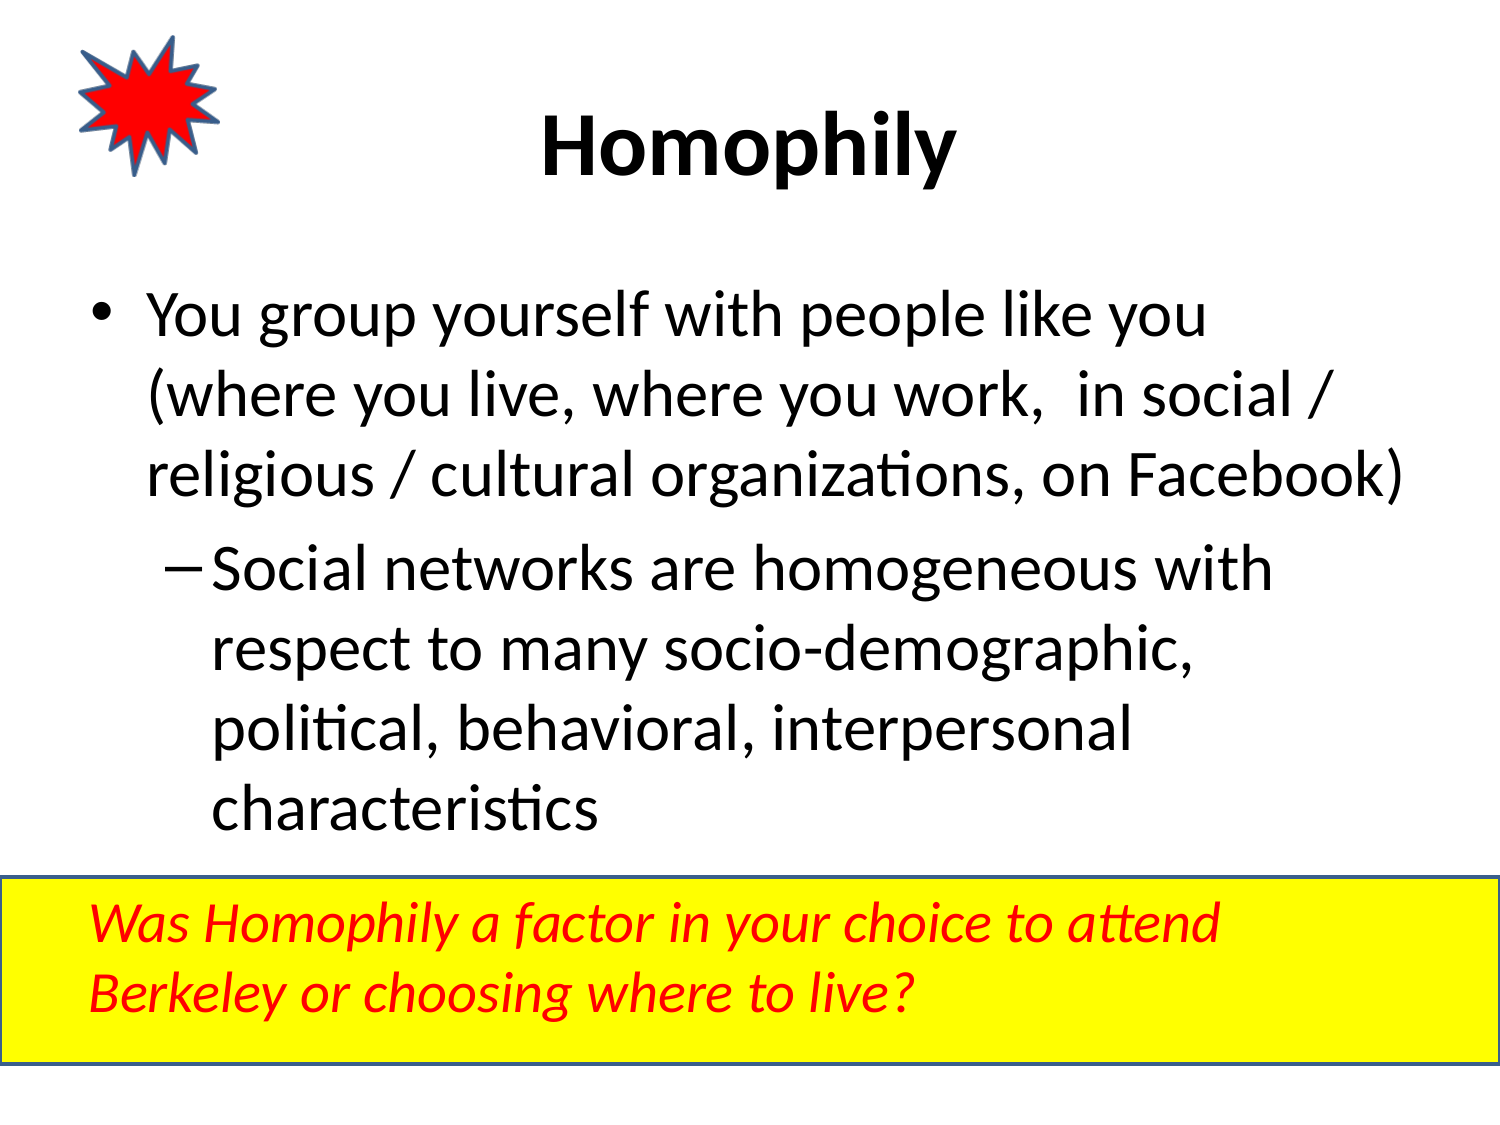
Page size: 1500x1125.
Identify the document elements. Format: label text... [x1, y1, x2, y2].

text_box [0, 875, 1500, 1066]
list You group yourself with people like you (where you live, where you work, in social / religious / cultural organizations, on Facebook) Social networks are homogeneous with respect to many socio-demographic, political, behavioral, interpersonal characteristics [75, 262, 1425, 876]
picture [78, 34, 221, 177]
title Homophily [75, 45, 1425, 233]
text_box Was Homophily a factor in your choice to attend Berkeley or choosing where to live? [73, 876, 1438, 1032]
